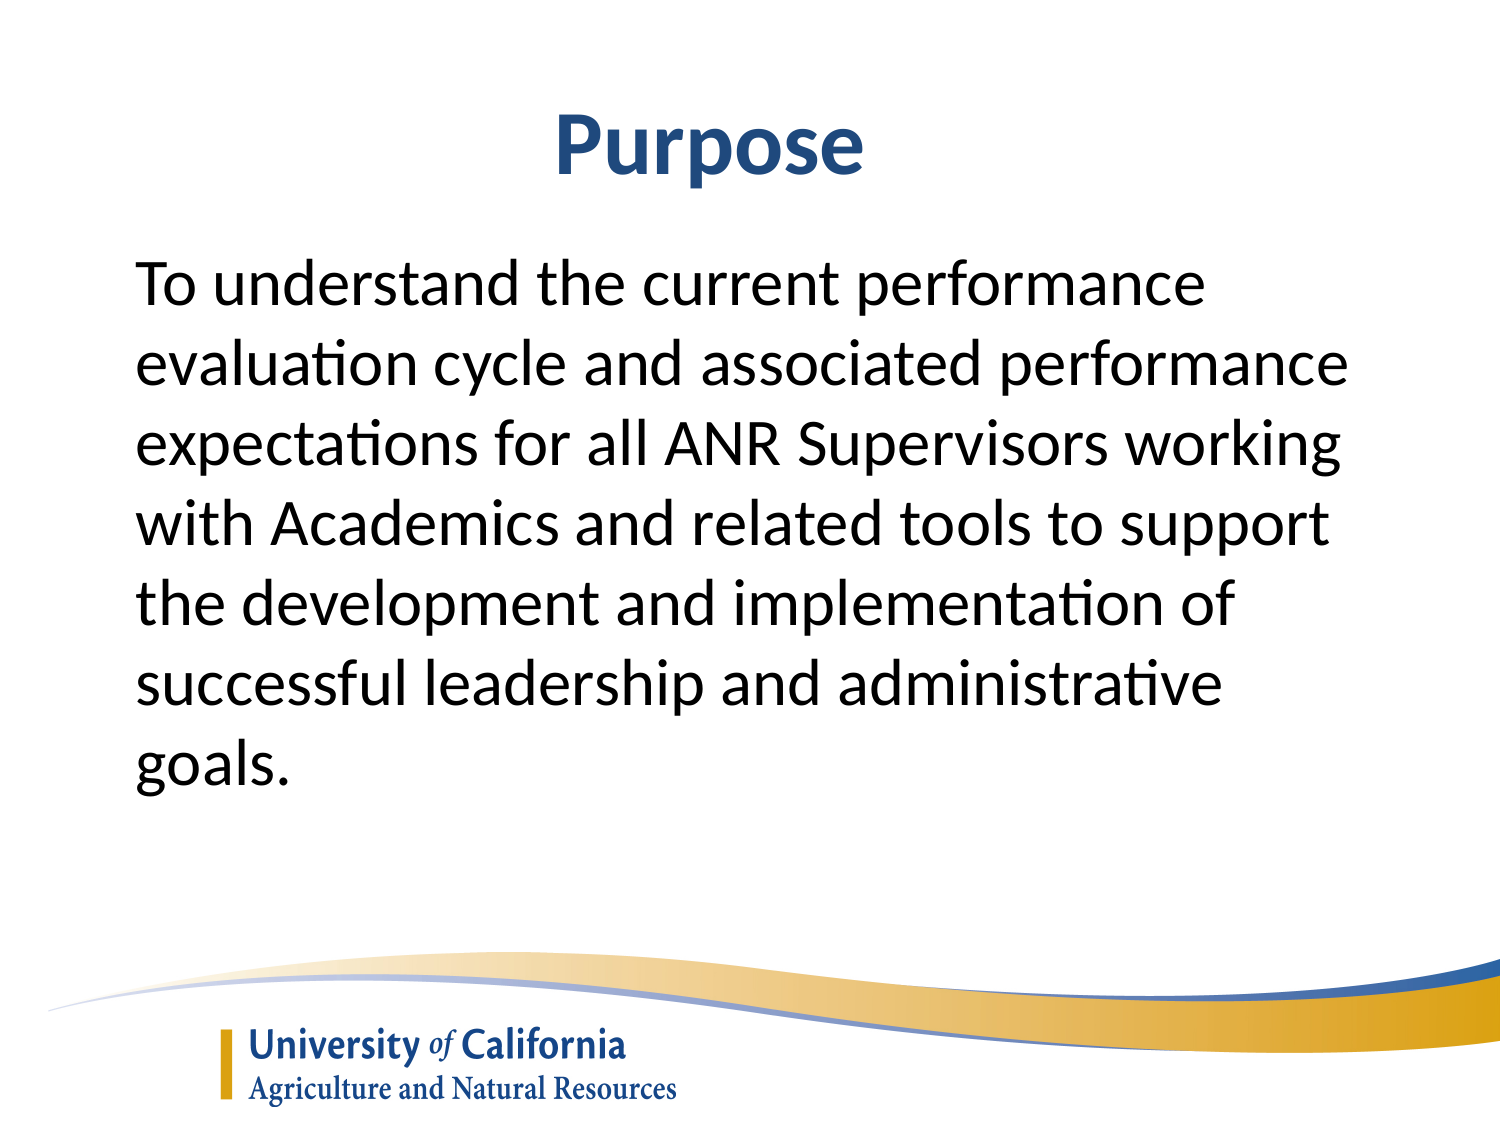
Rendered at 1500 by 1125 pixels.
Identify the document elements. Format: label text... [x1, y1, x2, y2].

text_box Purpose [106, 75, 1315, 197]
picture [48, 952, 1500, 1107]
text_box To understand the current performance evaluation cycle and associated performance expectations for all ANR Supervisors working with Academics and related tools to support the development and implementation of successful leadership and administrative goals. [121, 231, 1377, 891]
